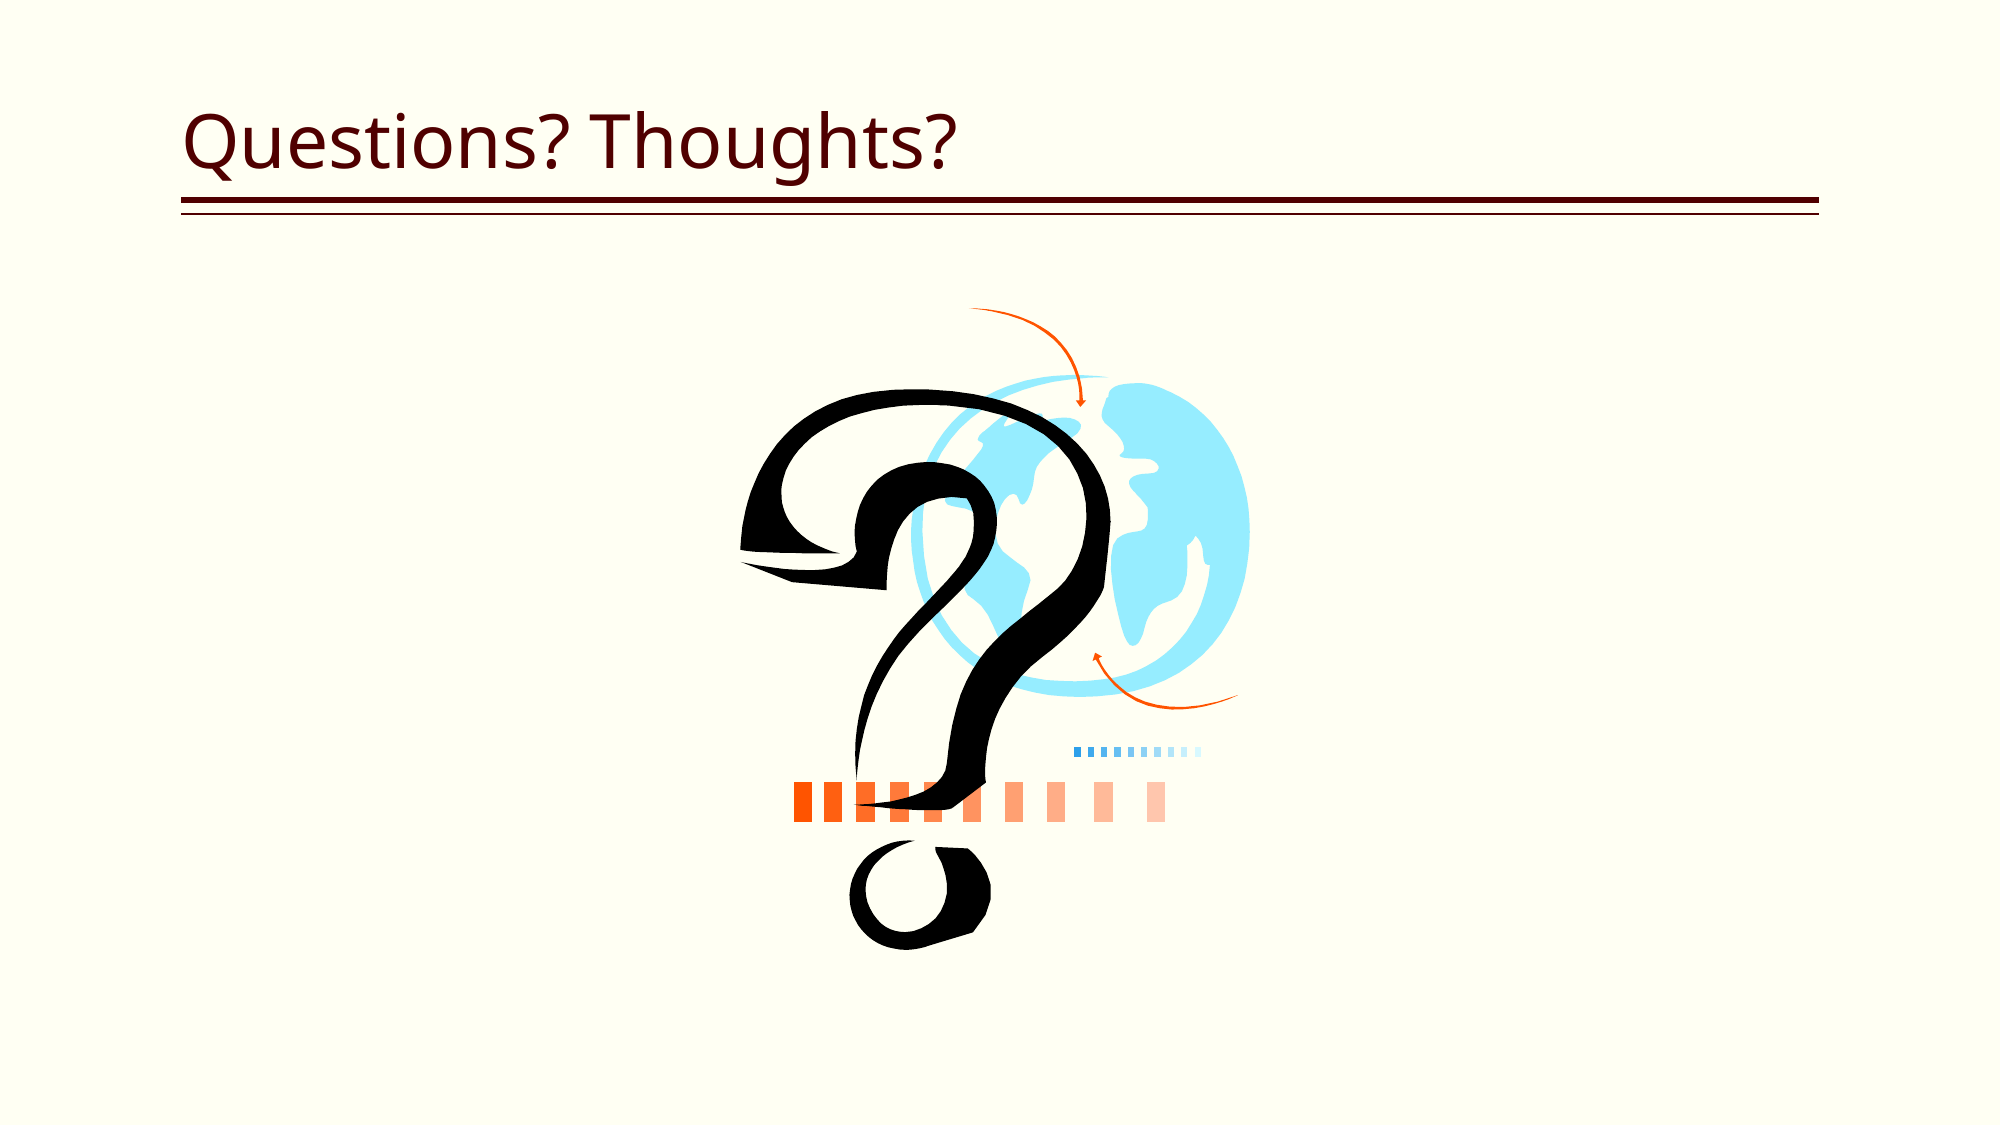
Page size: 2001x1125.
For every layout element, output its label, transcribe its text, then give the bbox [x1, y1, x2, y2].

picture [740, 307, 1251, 950]
title Questions? Thoughts? [181, 12, 1819, 193]
